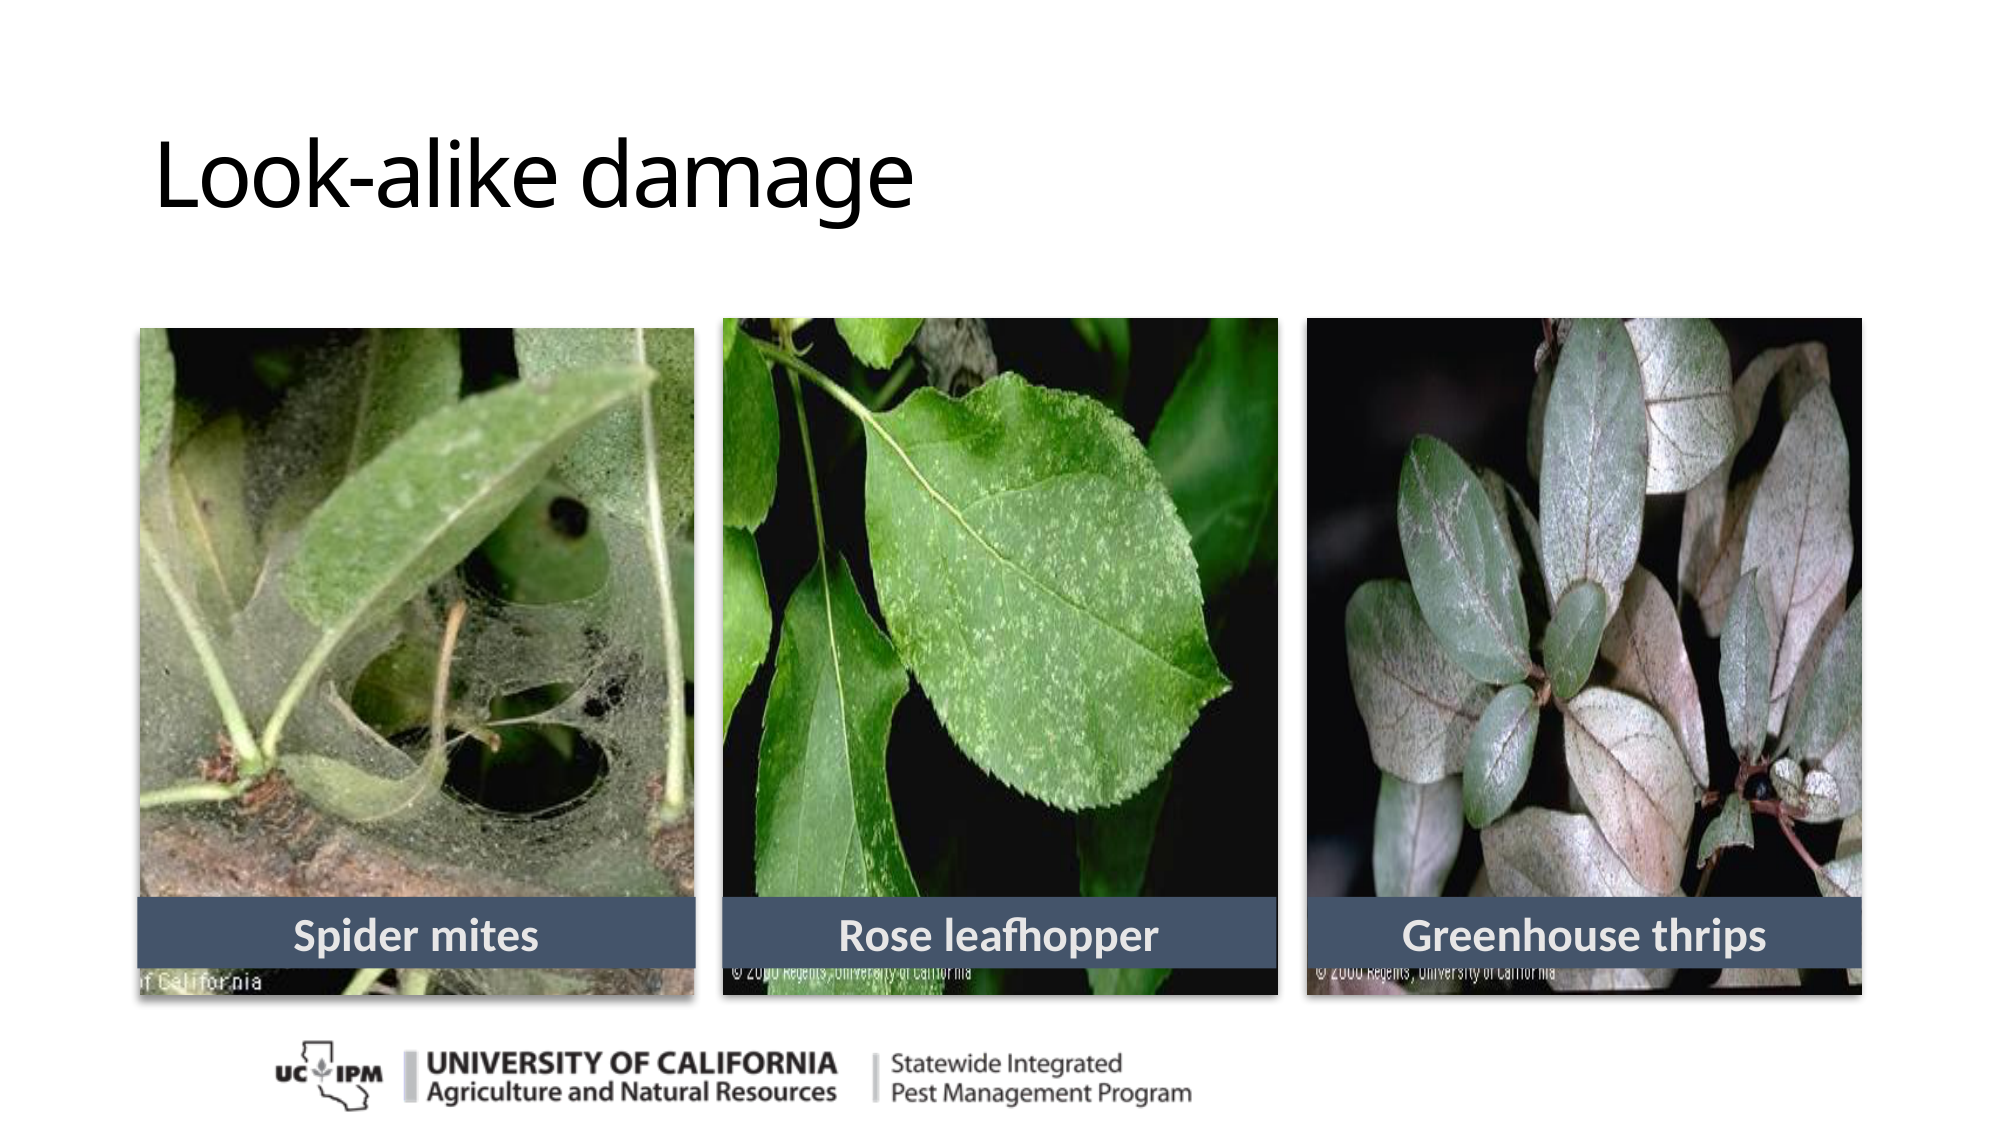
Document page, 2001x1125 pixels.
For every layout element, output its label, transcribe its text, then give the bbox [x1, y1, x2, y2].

title Look-alike damage [137, 120, 1863, 300]
picture [139, 317, 1862, 1125]
